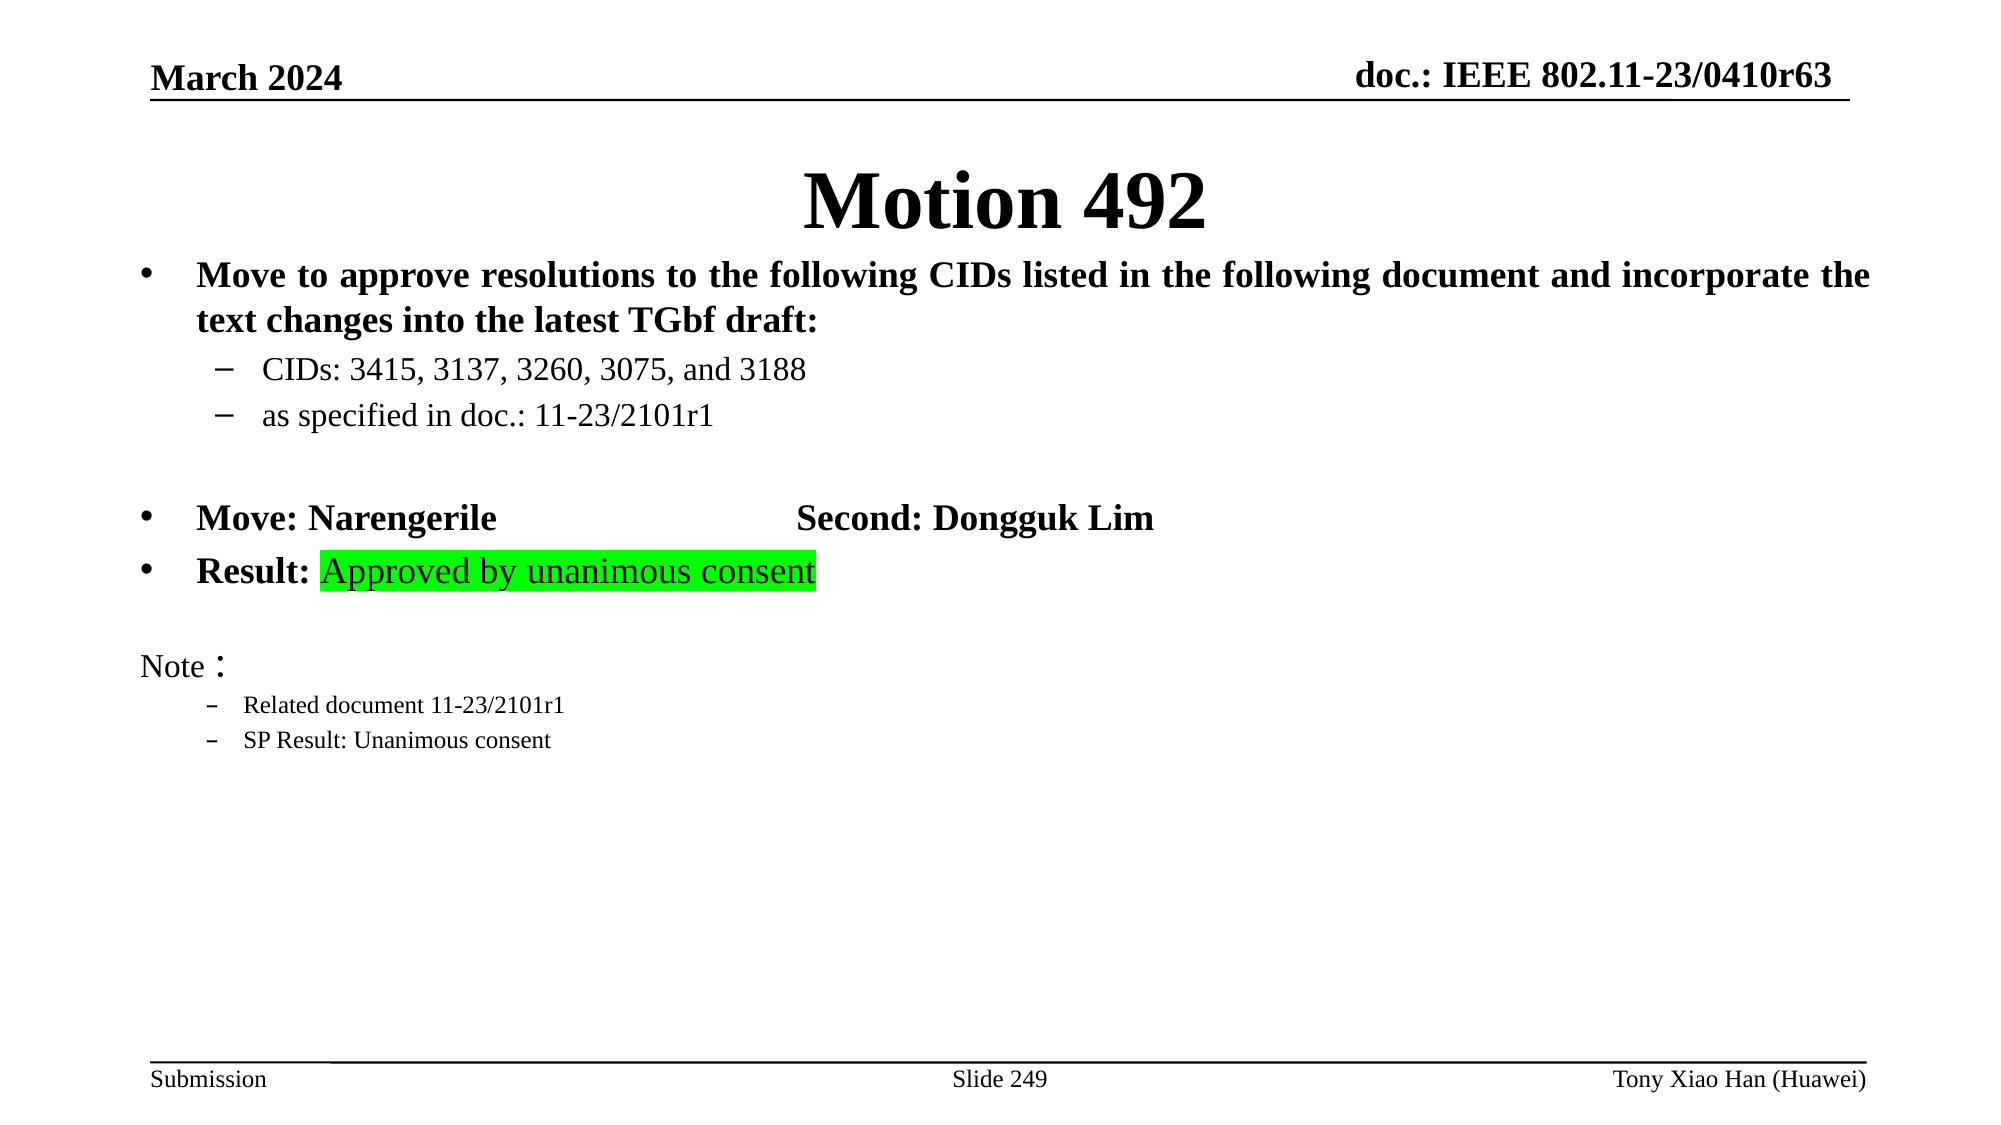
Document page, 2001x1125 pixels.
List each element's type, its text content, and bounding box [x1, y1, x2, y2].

text_box Move to approve resolutions to the following CIDs listed in the following document and incorporate the text changes into the latest TGbf draft: CIDs: 3415, 3137, 3260, 3075, and 3188 as specified in doc.: 11-23/2101r1 Move: Narengerile Second: Dongguk Lim Result: Approved by unanimous consent Note： Related document 11-23/2101r1 SP Result: Unanimous consent [125, 212, 1888, 988]
text_box Motion 492 [368, 137, 1644, 212]
